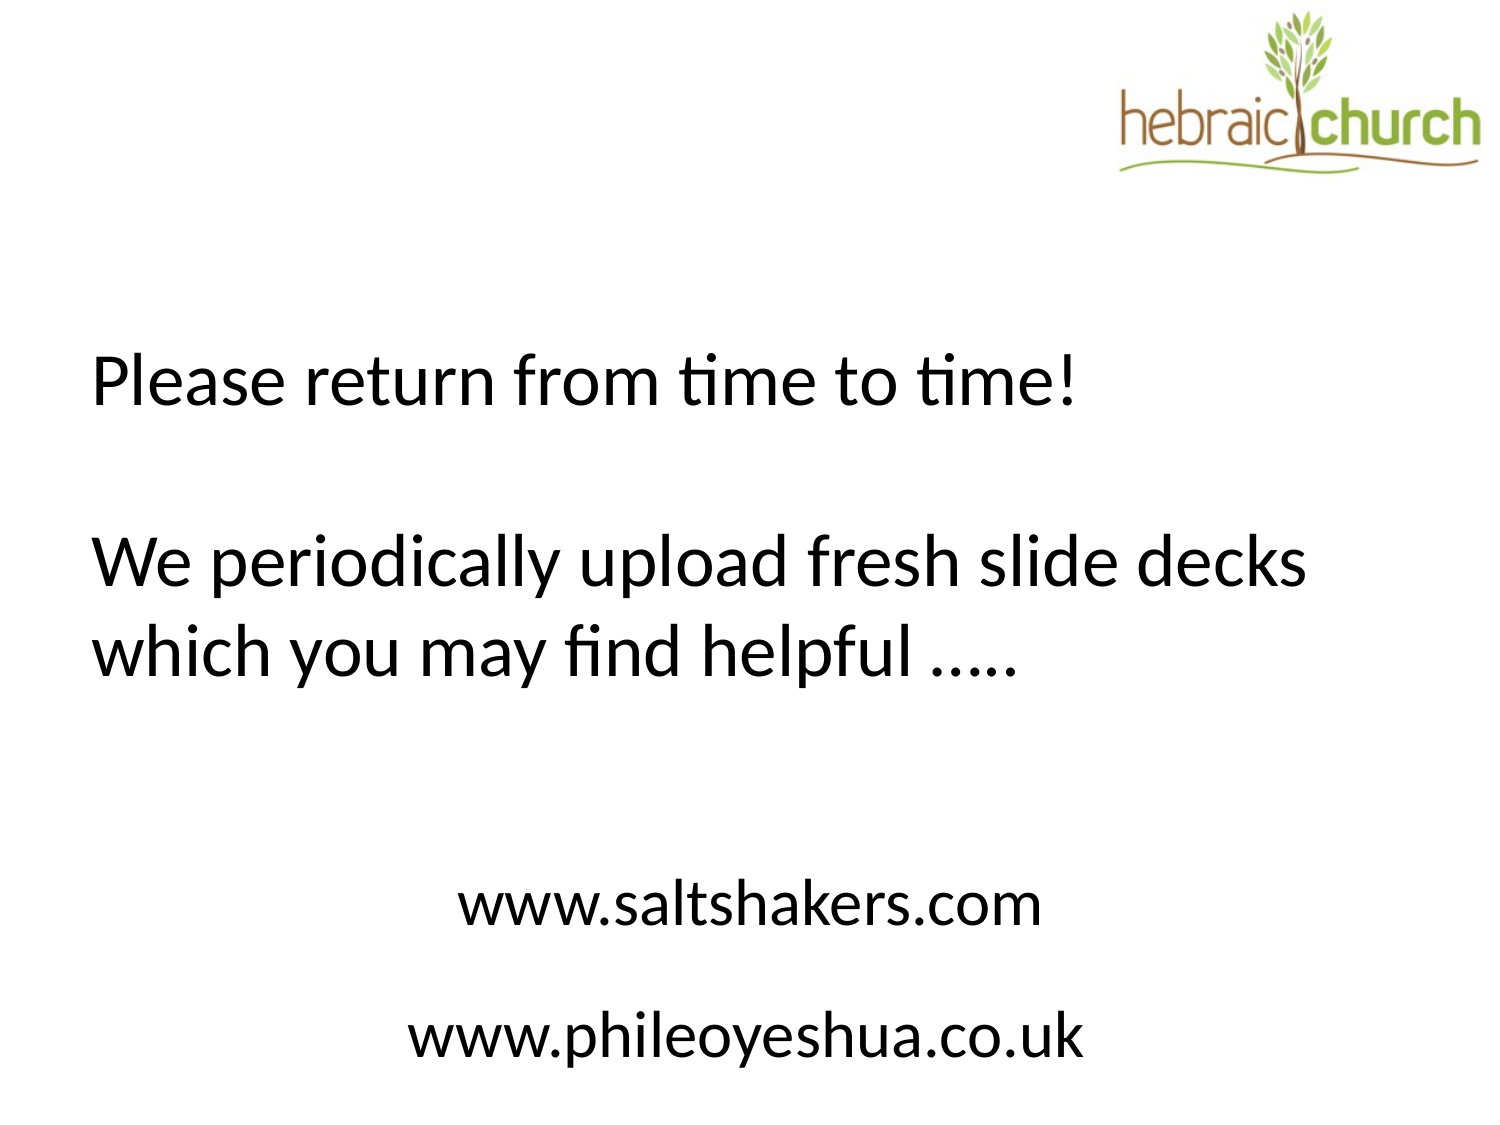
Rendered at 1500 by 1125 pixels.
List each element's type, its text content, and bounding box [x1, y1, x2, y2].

subtitle www.phileoyeshua.co.uk [34, 983, 1459, 1094]
text_box www.saltshakers.com [38, 860, 1463, 972]
title Please return from time to time! We periodically upload fresh slide decks which you may find helpful ….. [76, 141, 1431, 860]
picture [1098, 0, 1500, 196]
